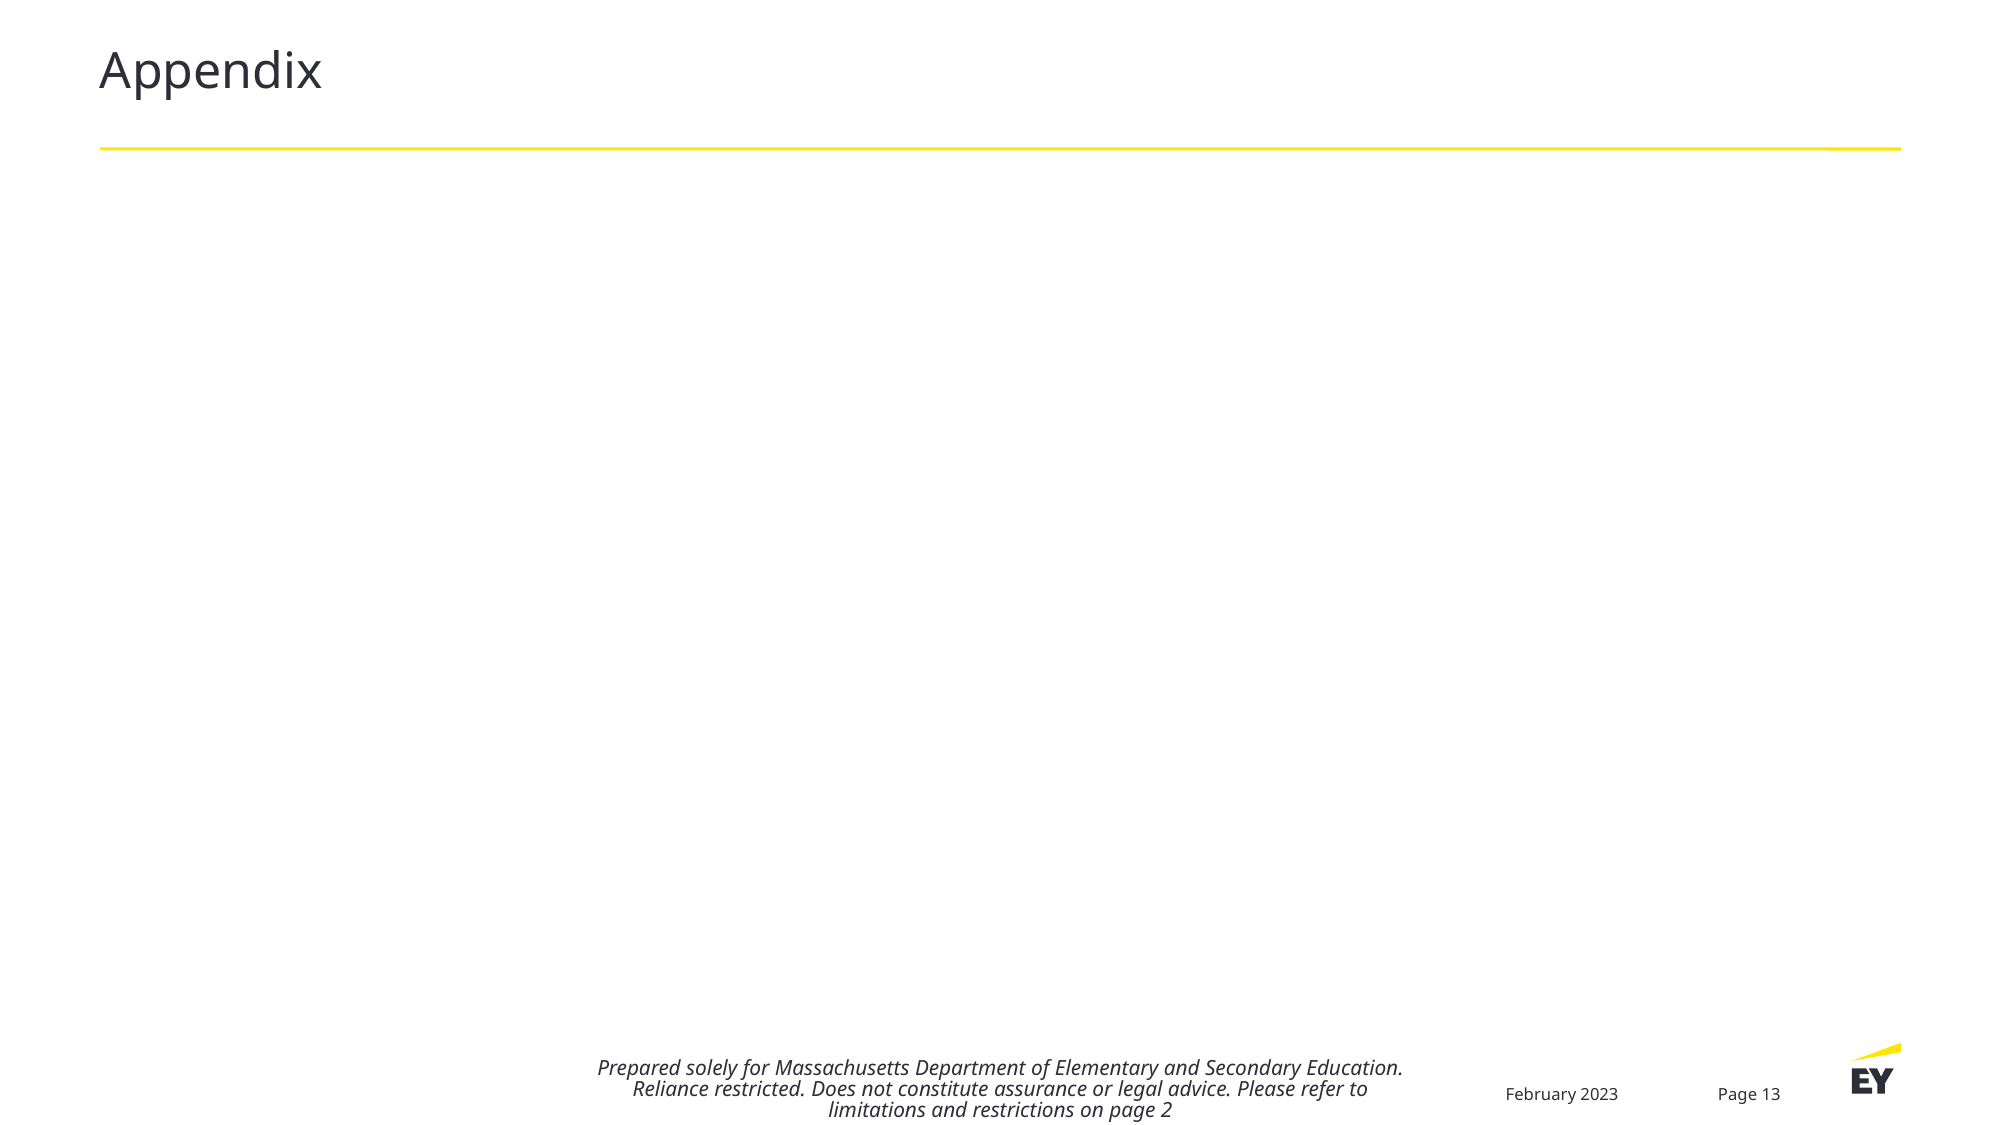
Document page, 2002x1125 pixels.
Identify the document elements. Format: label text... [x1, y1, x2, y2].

text_box Prepared solely for Massachusetts Department of Elementary and Secondary Education. Reliance restricted. Does not constitute assurance or legal advice. Please refer to limitations and restrictions on page 2 [586, 1052, 1415, 1123]
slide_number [1490, 1076, 1687, 1106]
slide_number Page 13 [1703, 1076, 1812, 1106]
title Appendix [100, 48, 1901, 146]
